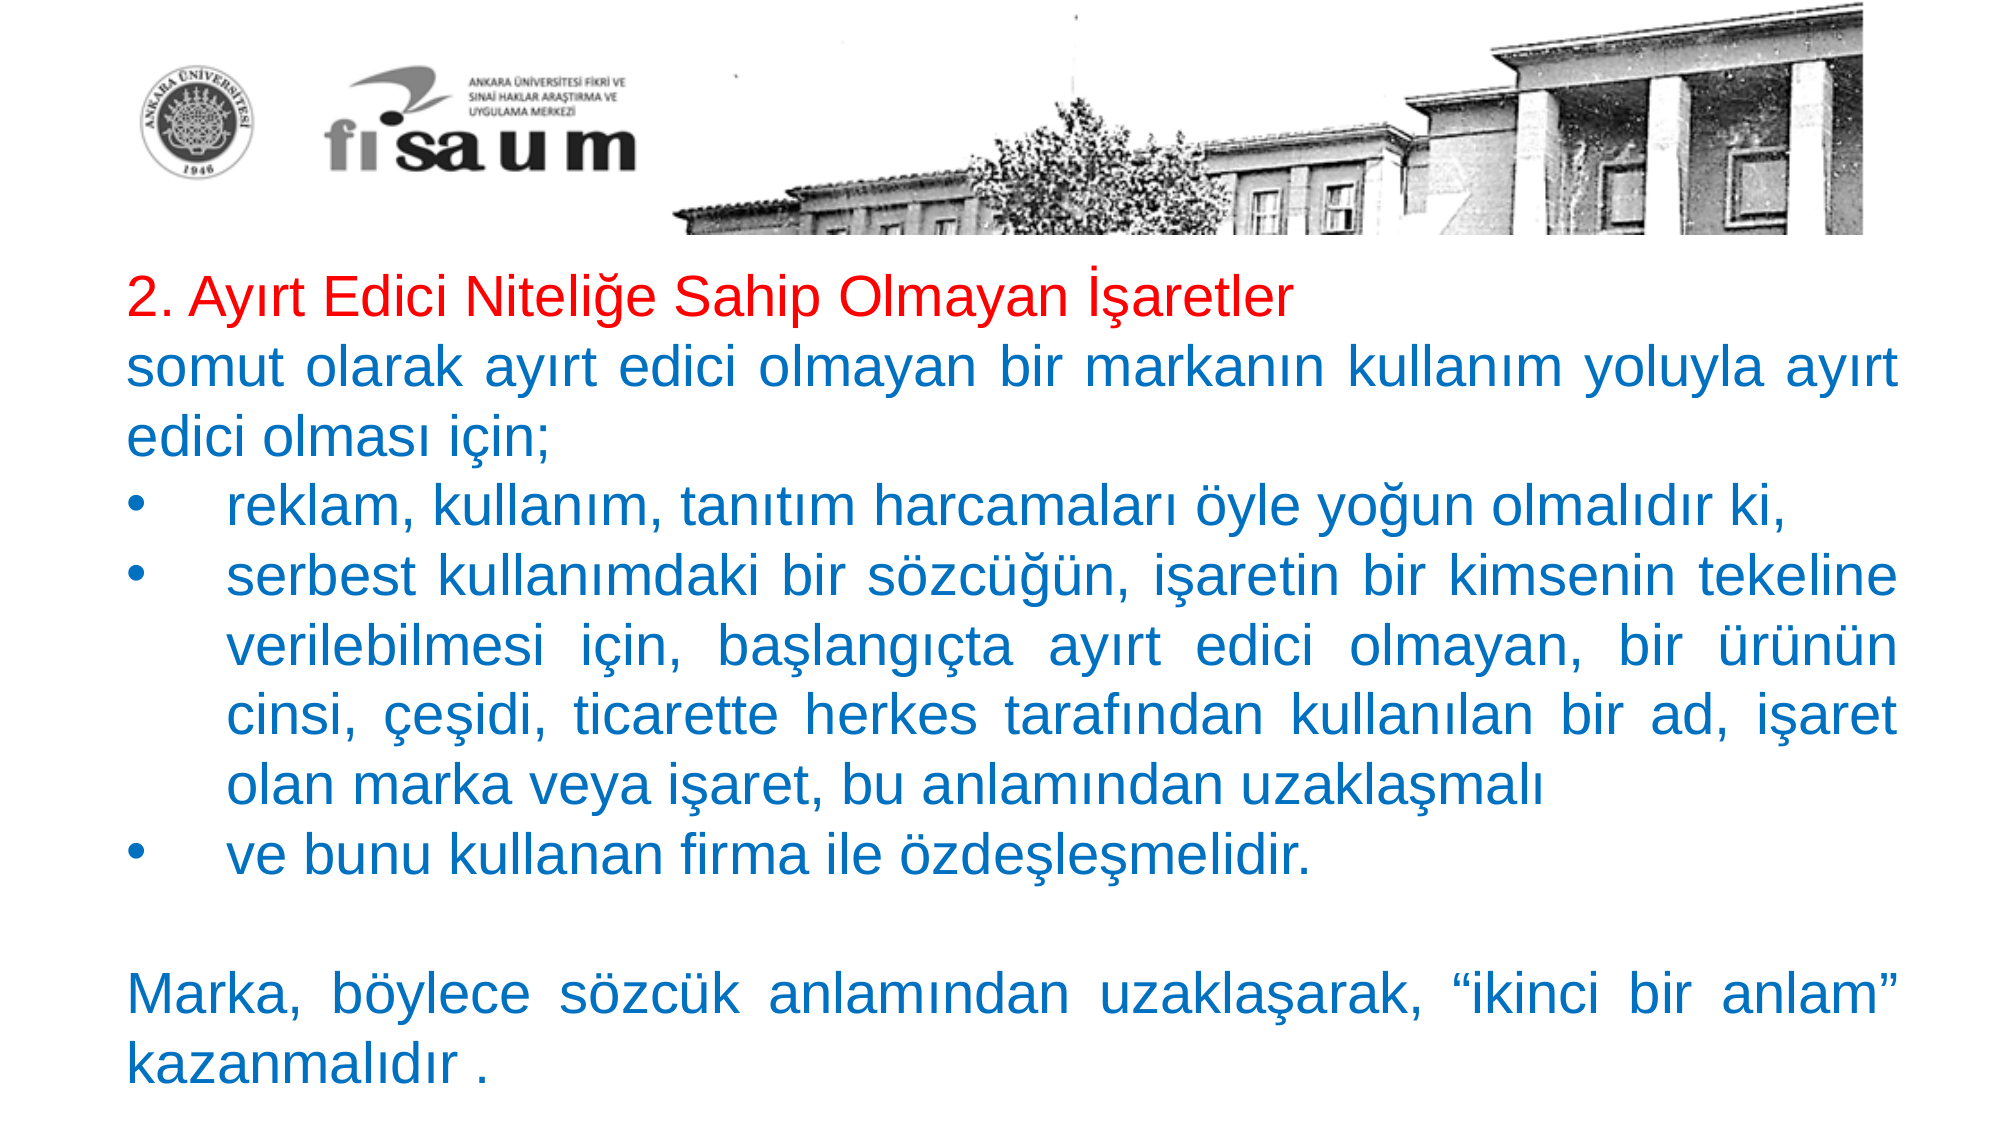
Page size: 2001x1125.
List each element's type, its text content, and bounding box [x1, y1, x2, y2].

picture [108, 0, 1883, 235]
subtitle 2. Ayırt Edici Niteliğe Sahip Olmayan İşaretler somut olarak ayırt edici olmayan bir markanın kullanım yoluyla ayırt edici olması için; reklam, kullanım, tanıtım harcamaları öyle yoğun olmalıdır ki, serbest kullanımdaki bir sözcüğün, işaretin bir kimsenin tekeline verilebilmesi için, başlangıçta ayırt edici olmayan, bir ürünün cinsi, çeşidi, ticarette herkes tarafından kullanılan bir ad, işaret olan marka veya işaret, bu anlamından uzaklaşmalı ve bunu kullanan firma ile özdeşleşmelidir. Marka, böylece sözcük anlamından uzaklaşarak, “ikinci bir anlam” kazanmalıdır . [112, 251, 1914, 1125]
